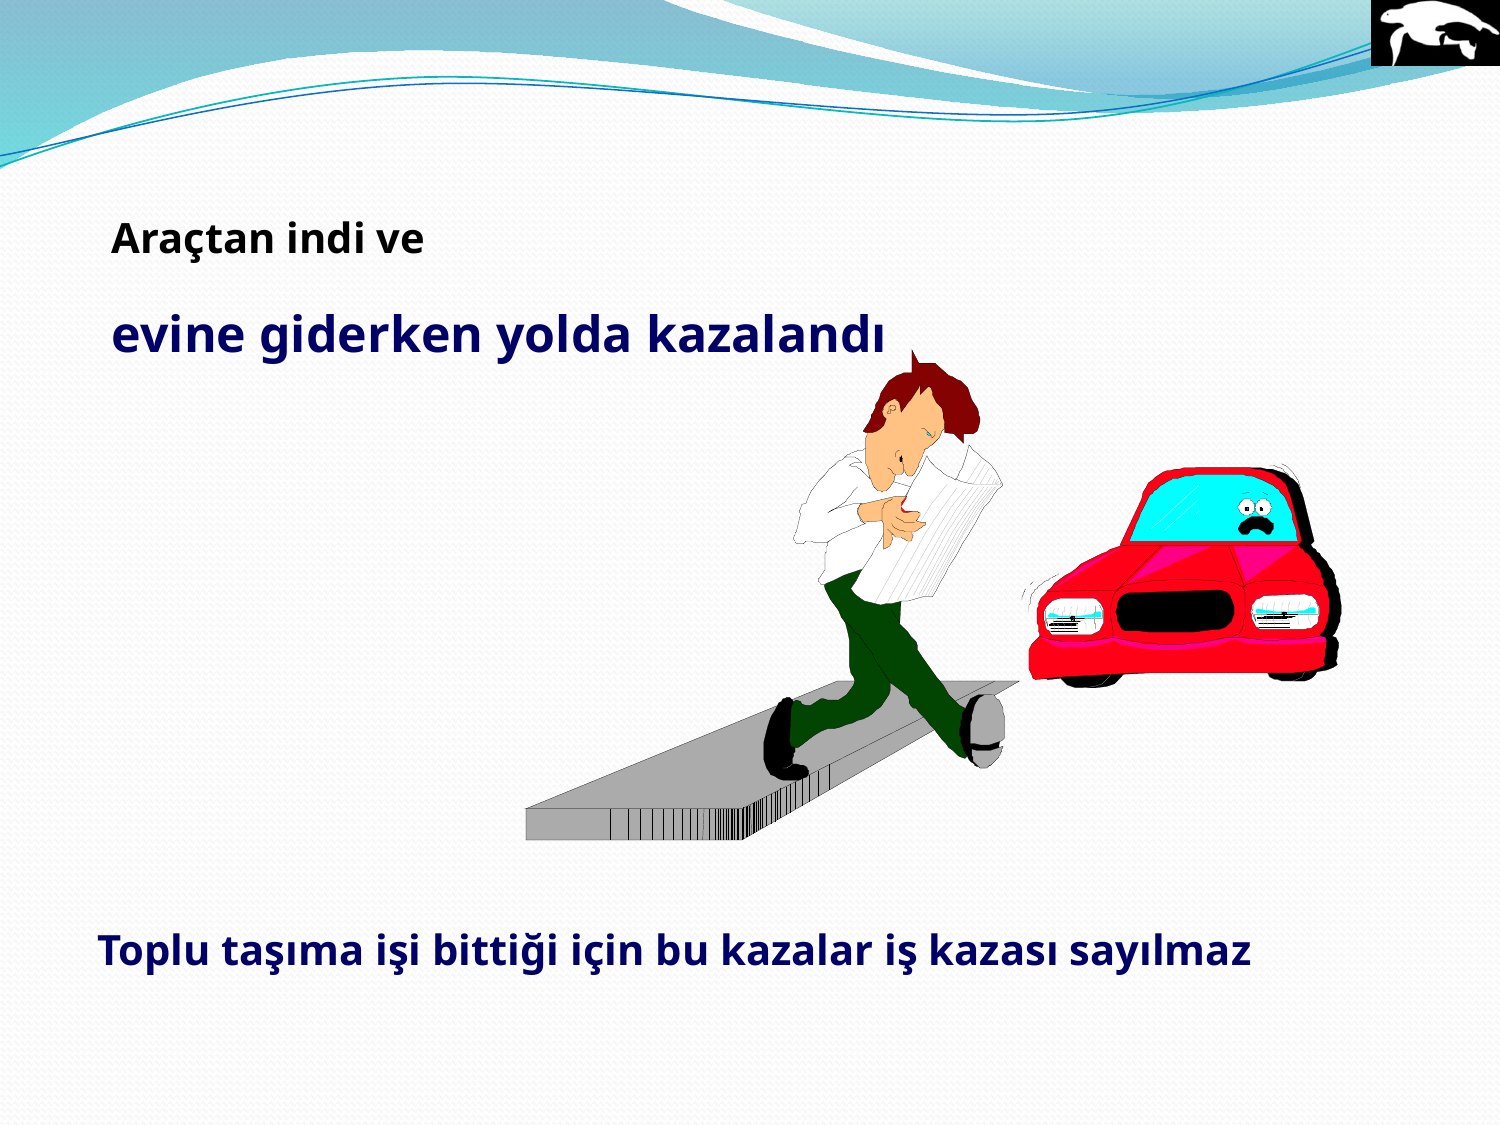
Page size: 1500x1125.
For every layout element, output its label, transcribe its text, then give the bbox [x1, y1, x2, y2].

text_box Toplu taşıma işi bittiği için bu kazalar iş kazası sayılmaz [82, 891, 1436, 1018]
picture [1370, 0, 1500, 66]
picture [513, 338, 1353, 851]
text_box Araçtan indi ve evine giderken yolda kazalandı [97, 179, 1141, 370]
